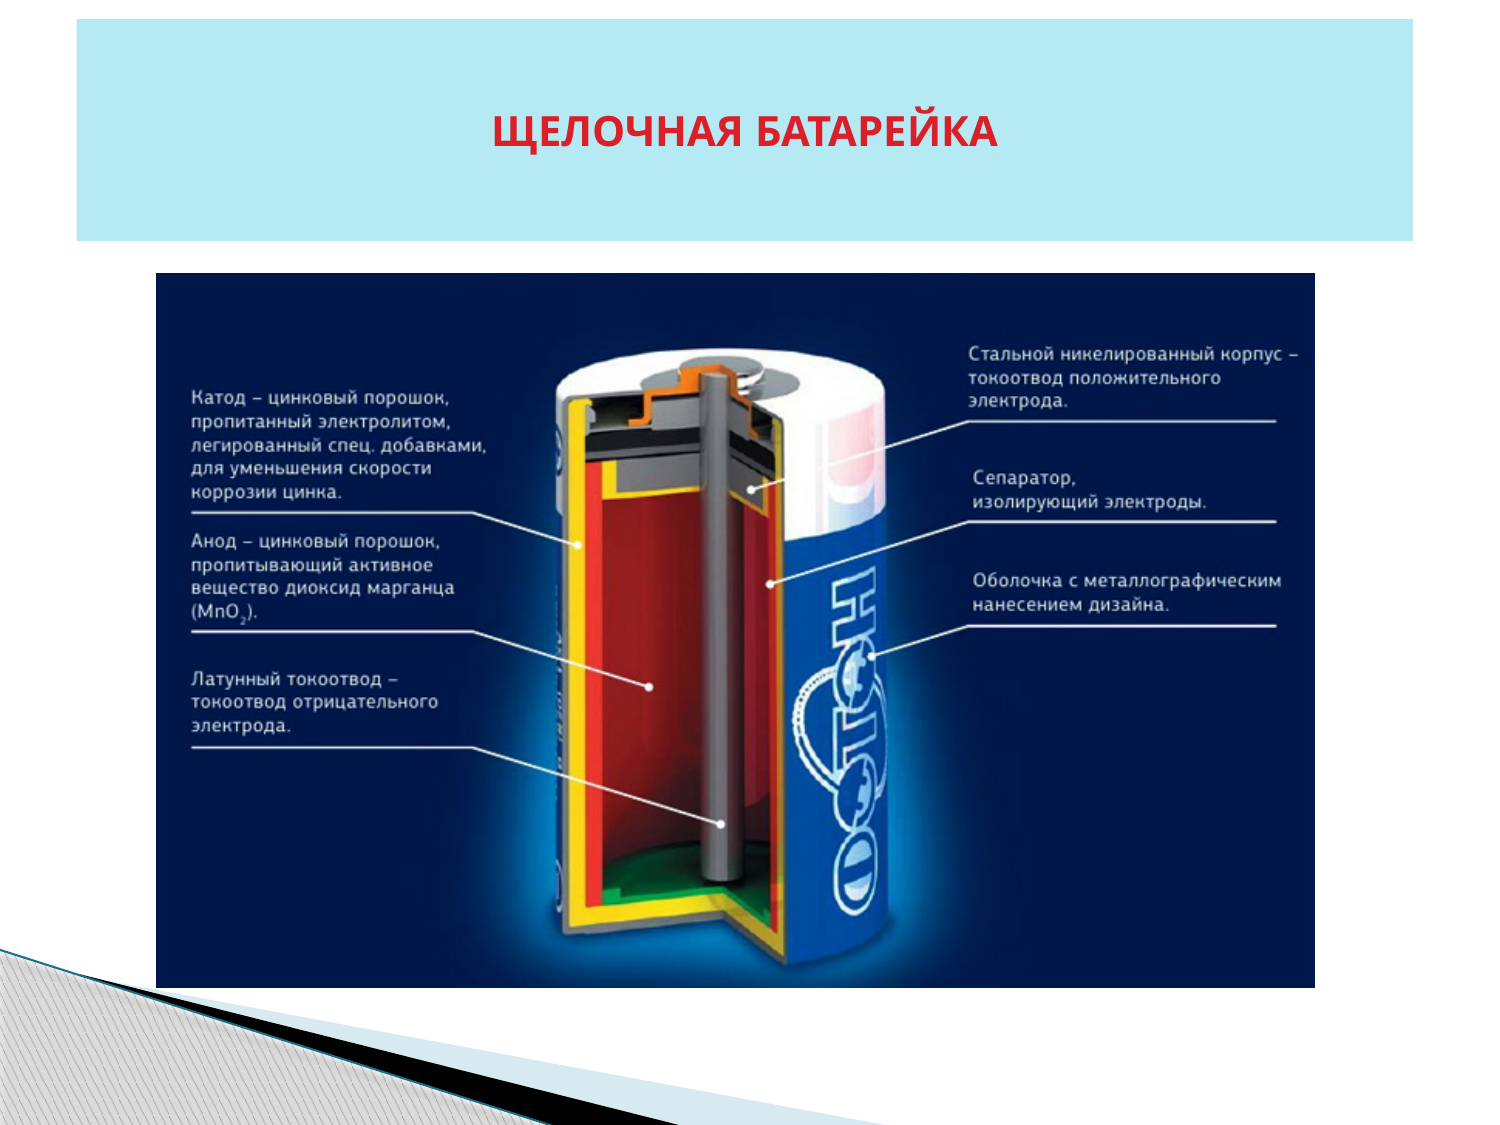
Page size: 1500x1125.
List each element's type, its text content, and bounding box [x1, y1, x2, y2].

title ЩЕЛОЧНАЯ БАТАРЕЙКА [76, 19, 1414, 242]
picture [156, 272, 1315, 988]
